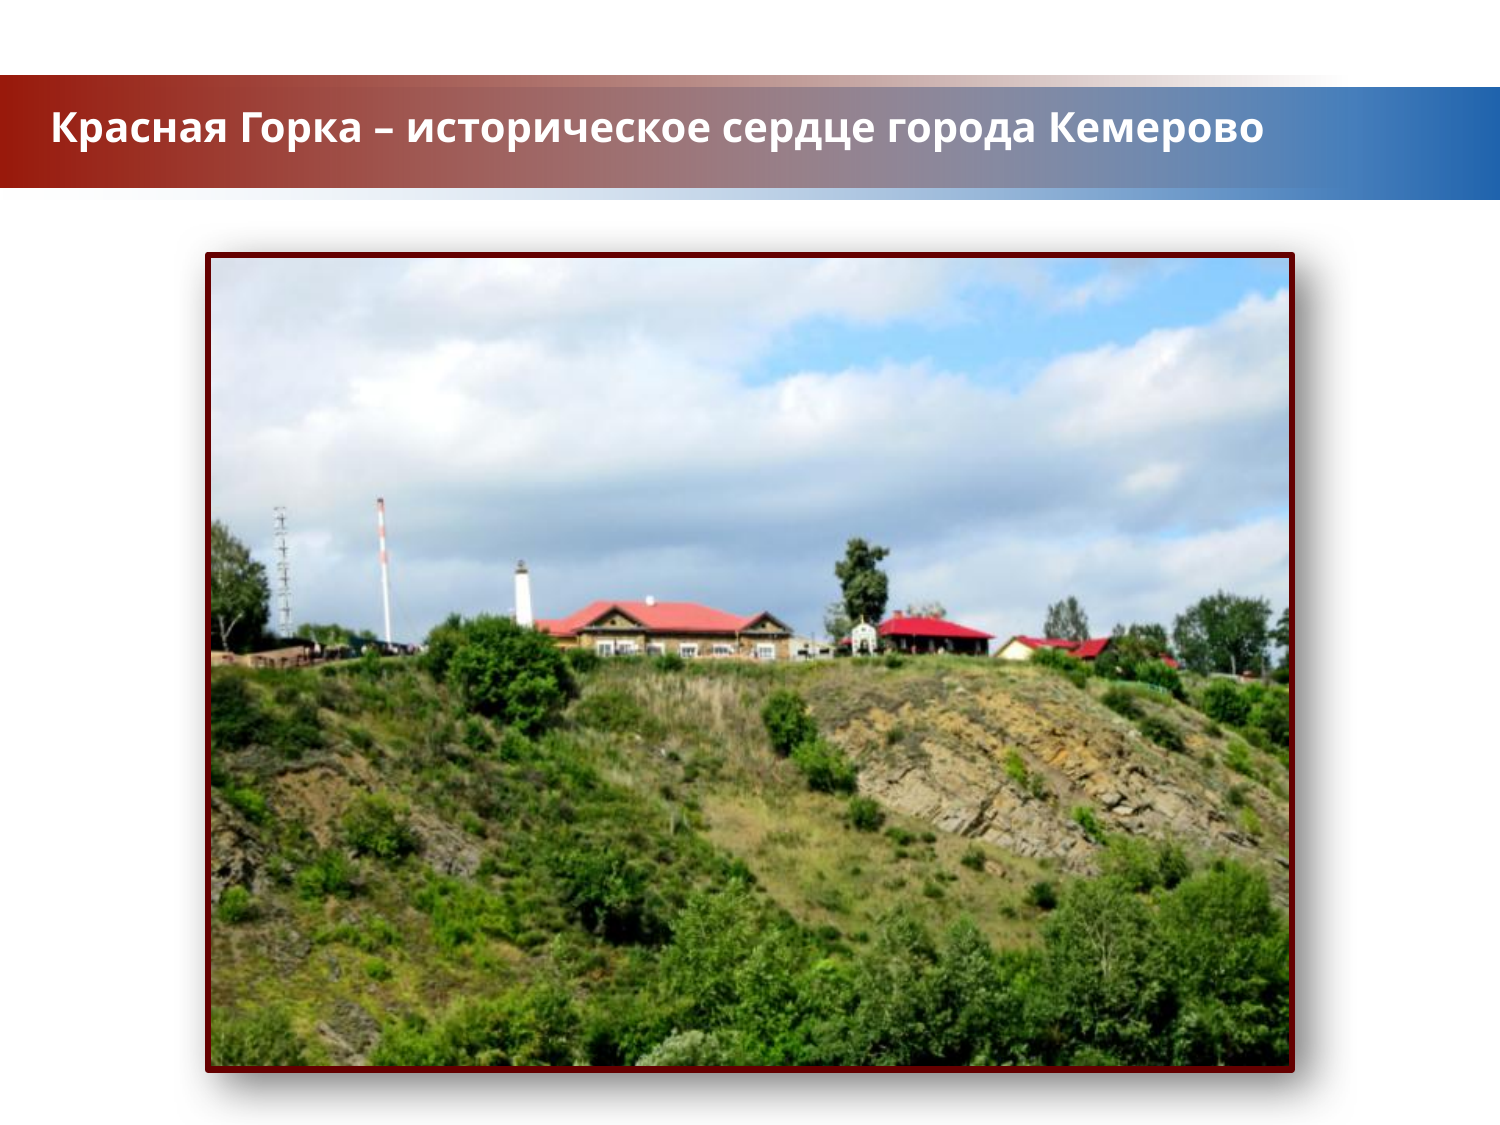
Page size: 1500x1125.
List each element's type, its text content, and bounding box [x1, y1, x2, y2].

picture [210, 257, 1290, 1067]
text_box Красная Горка – историческое сердце города Кемерово [35, 93, 1465, 159]
